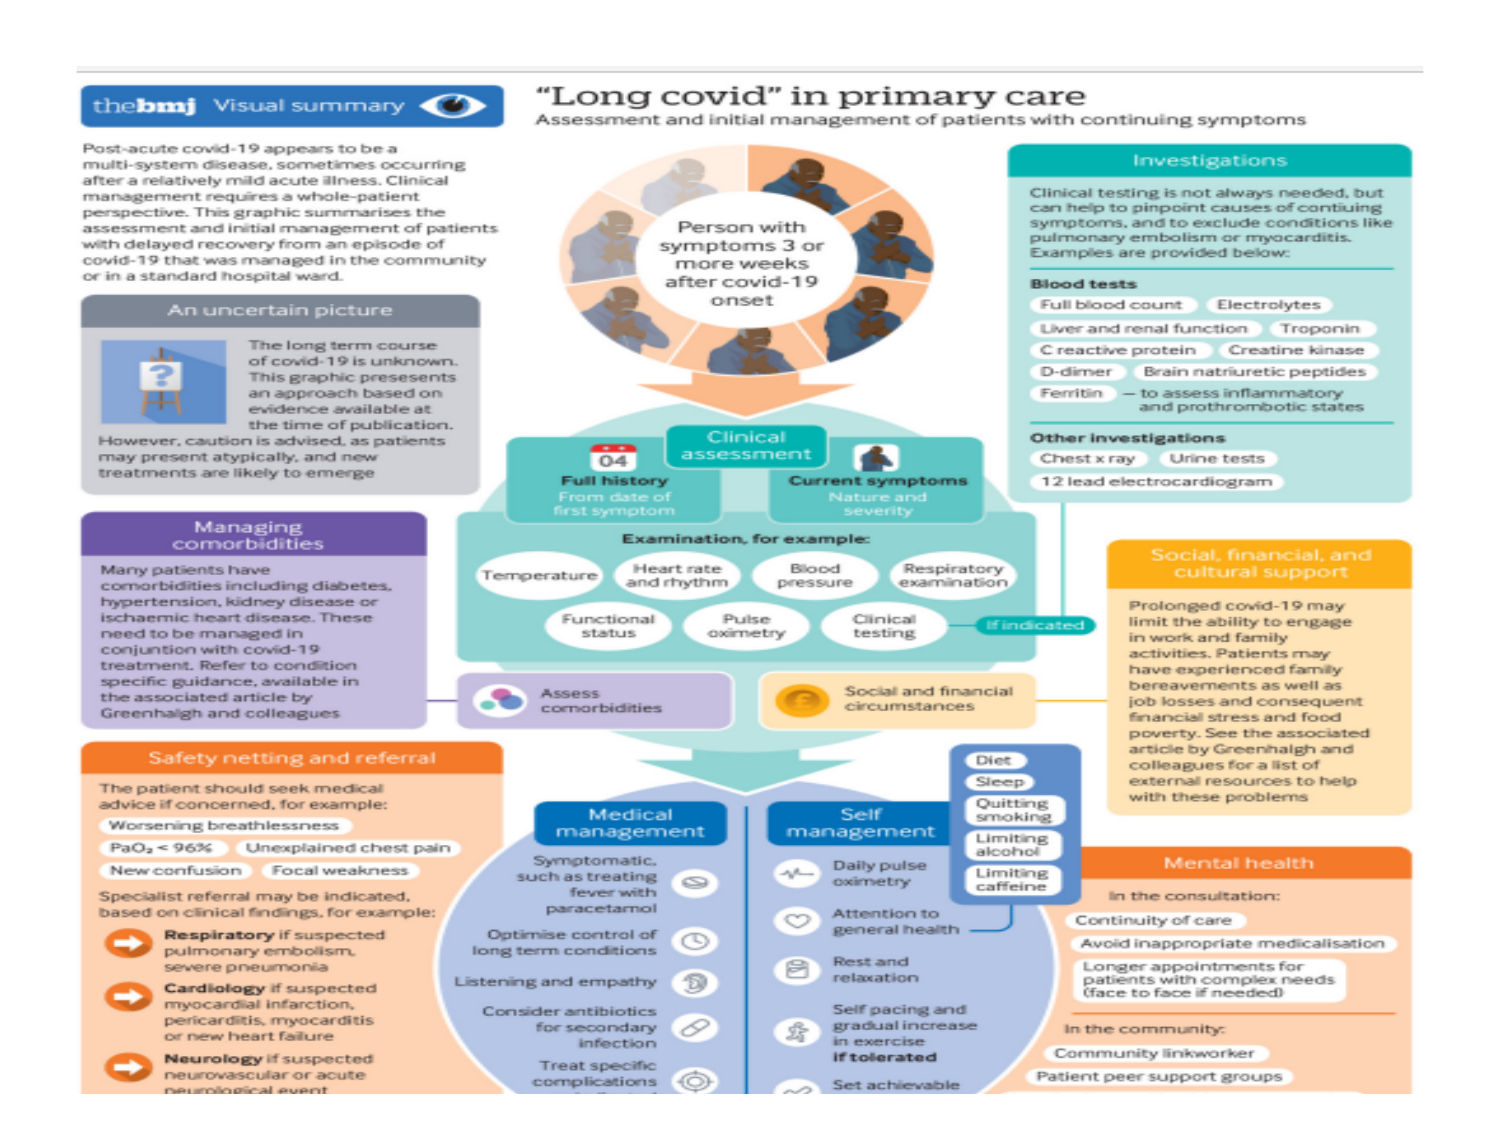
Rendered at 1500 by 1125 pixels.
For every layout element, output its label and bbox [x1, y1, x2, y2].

picture [76, 66, 1424, 1095]
